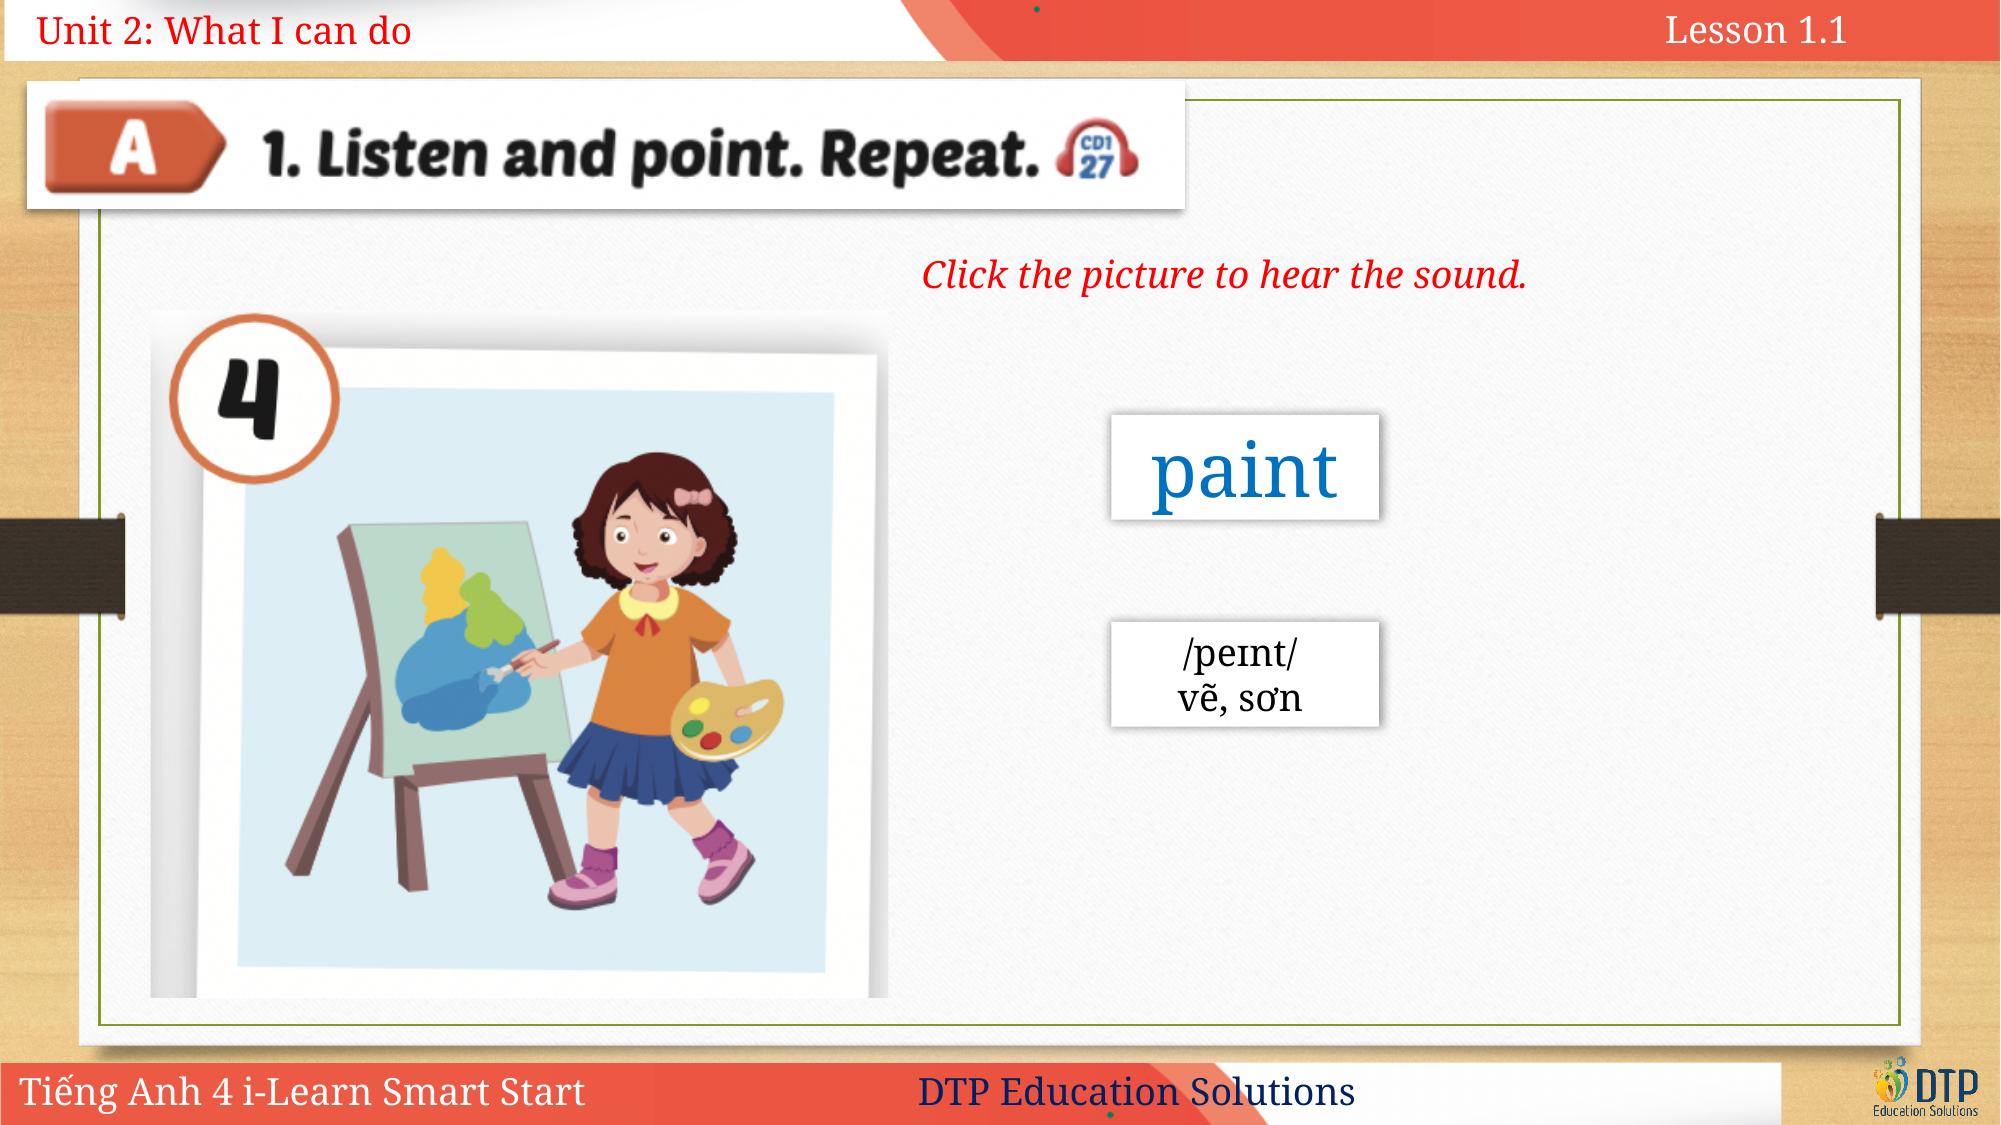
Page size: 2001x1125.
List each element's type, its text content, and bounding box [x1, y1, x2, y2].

picture [0, 0, 2001, 1125]
text_box Click the picture to hear the sound. [906, 244, 1584, 304]
text_box /peɪnt/ vẽ, sơn [1111, 621, 1379, 727]
text_box paint [1111, 414, 1379, 520]
